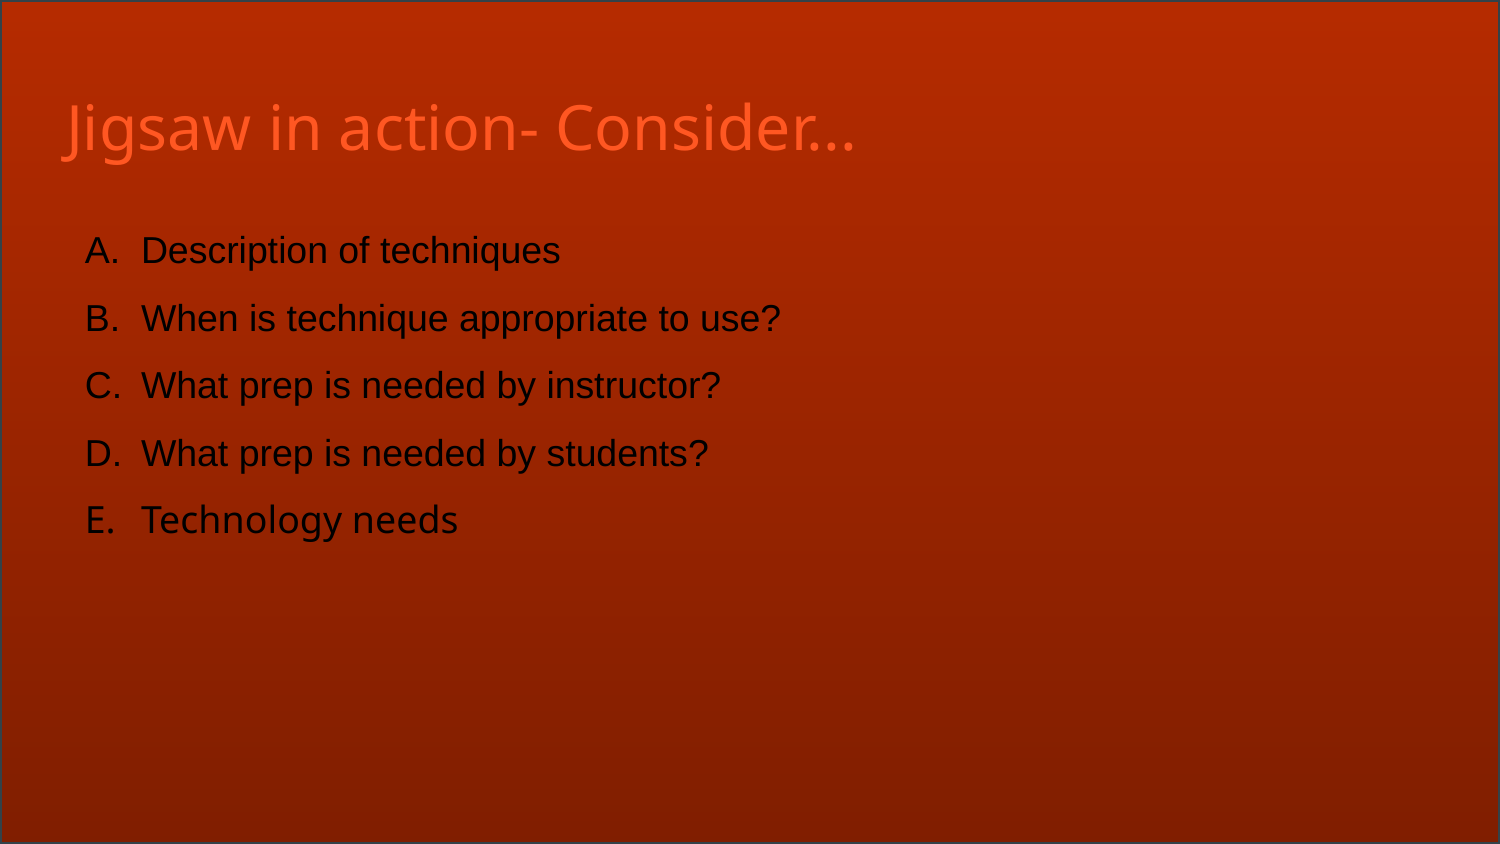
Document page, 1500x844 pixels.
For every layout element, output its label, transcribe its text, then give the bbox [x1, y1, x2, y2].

text_box [0, 0, 1500, 844]
list Description of techniques When is technique appropriate to use? What prep is needed by instructor? What prep is needed by students? Technology needs [51, 189, 1449, 750]
title Jigsaw in action- Consider... [51, 72, 1449, 167]
